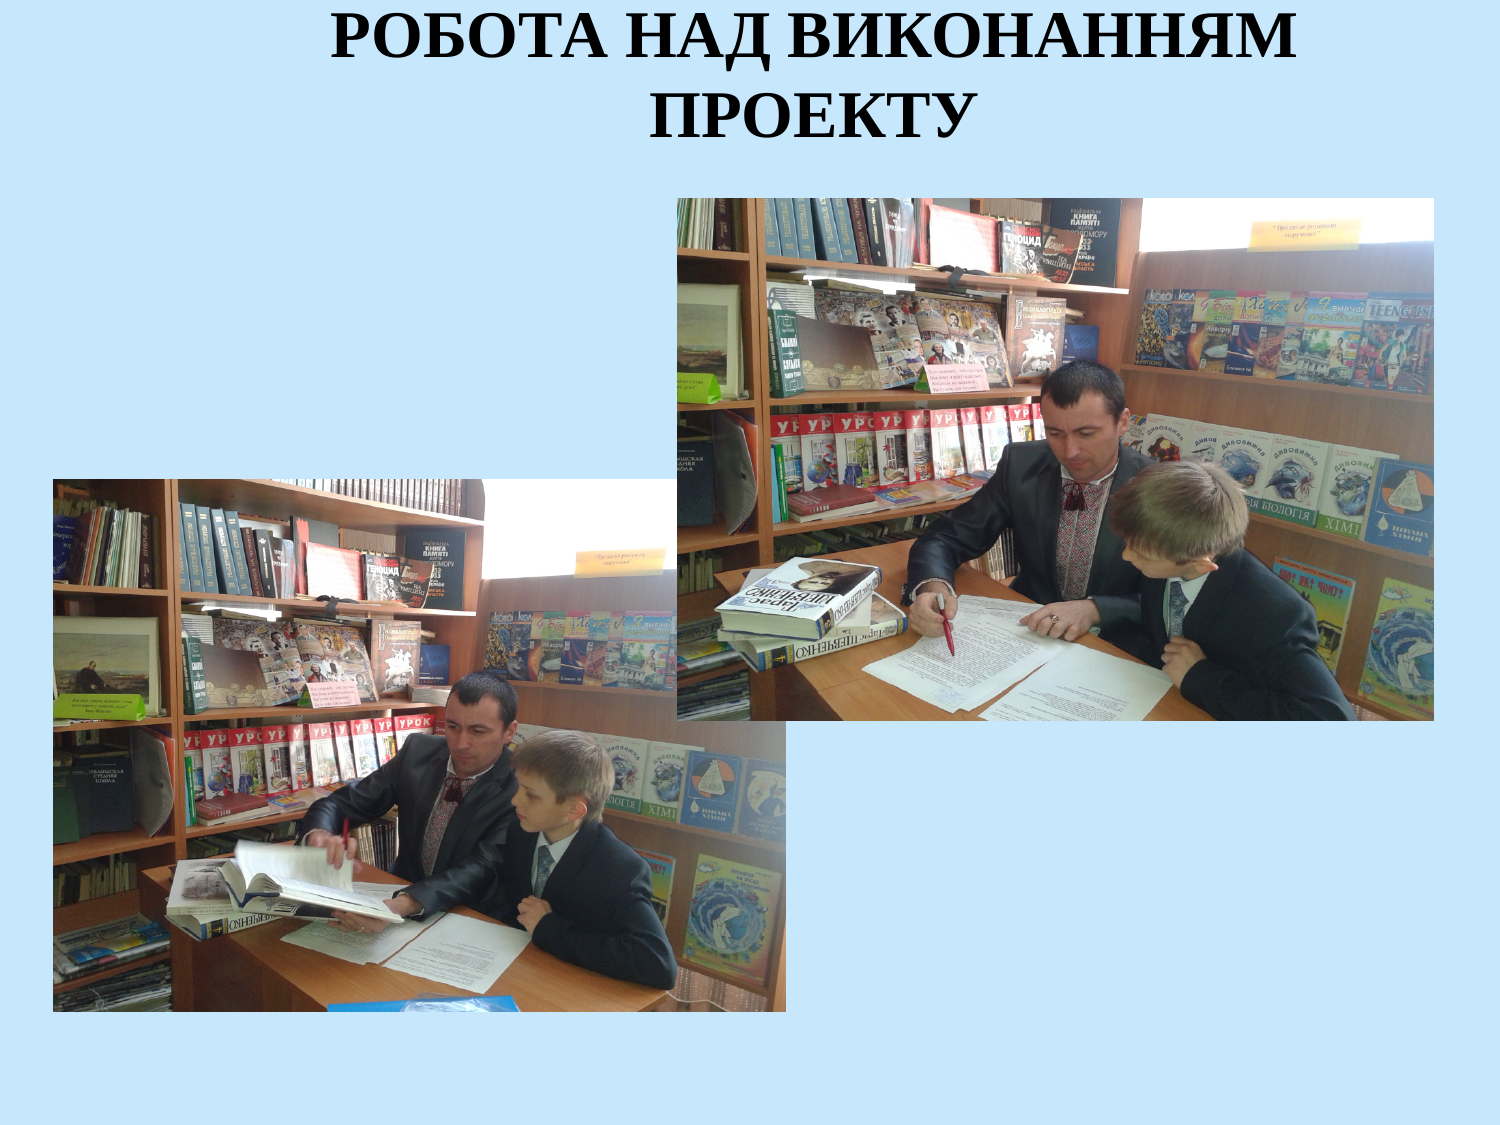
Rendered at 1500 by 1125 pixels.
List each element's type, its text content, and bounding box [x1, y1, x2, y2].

title Робота над виконанням проекту [147, 1, 1483, 221]
picture [52, 198, 1434, 1012]
